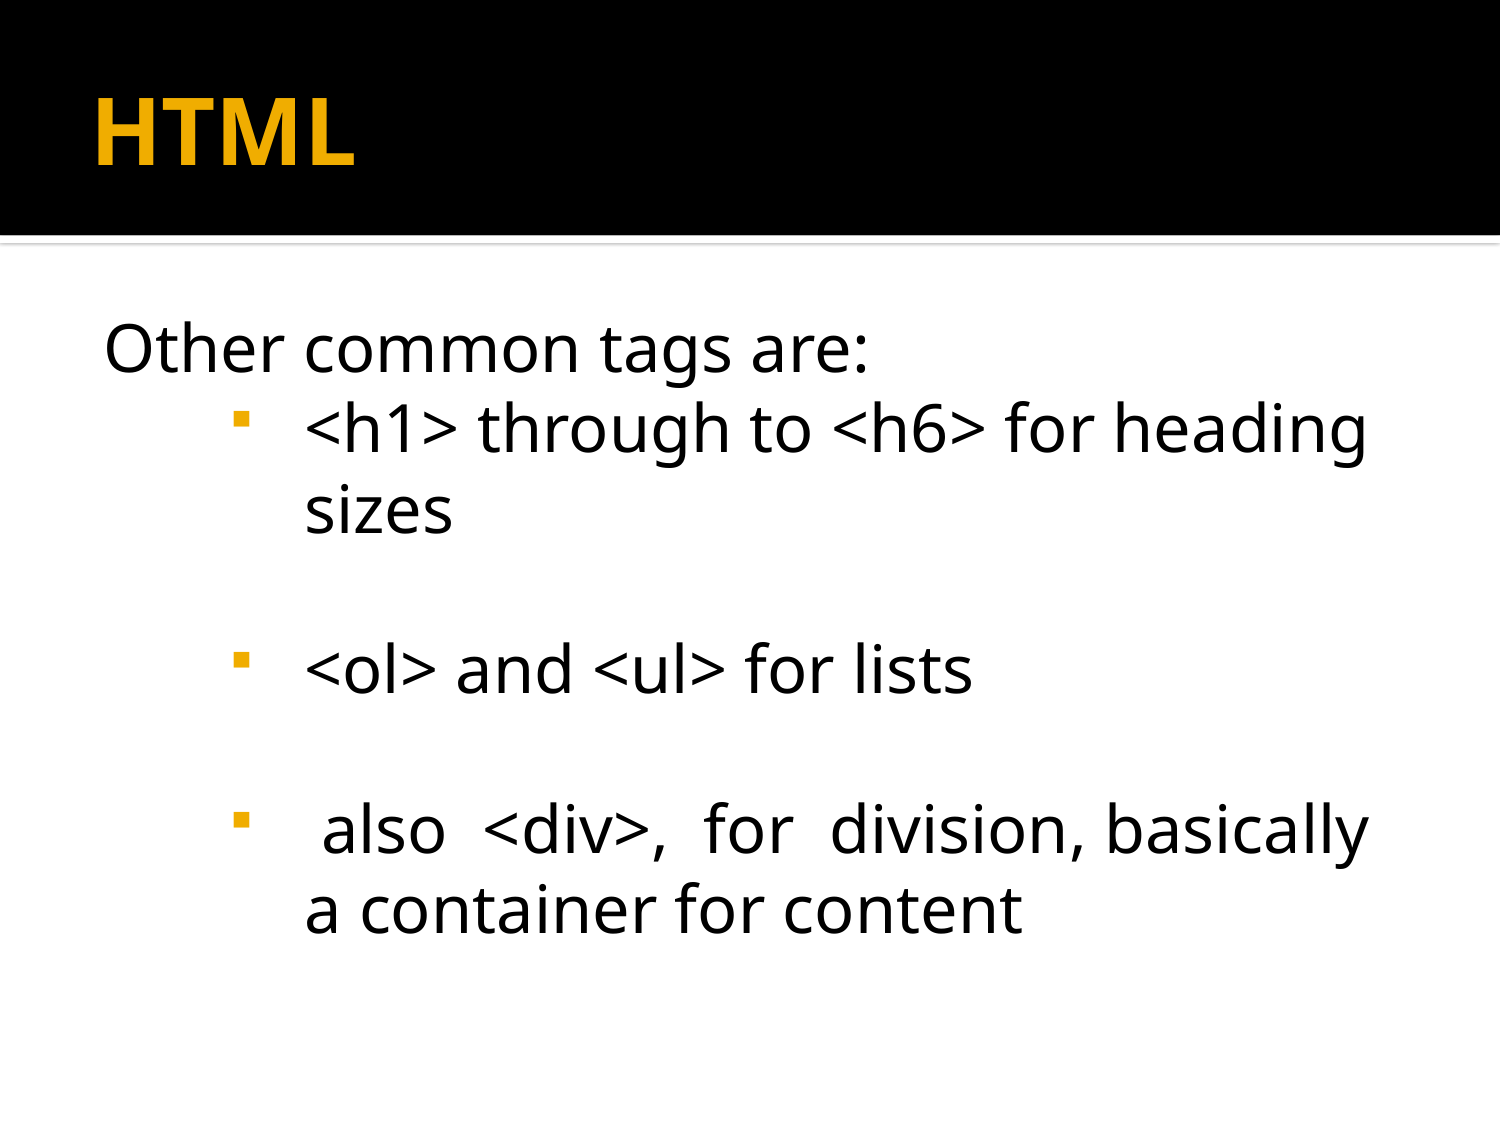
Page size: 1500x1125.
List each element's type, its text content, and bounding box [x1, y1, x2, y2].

list Other common tags are: <h1> through to <h6> for heading sizes <ol> and <ul> for lists also <div>, for division, basically a container for content [75, 291, 1425, 1050]
title HTML [75, 25, 1425, 231]
